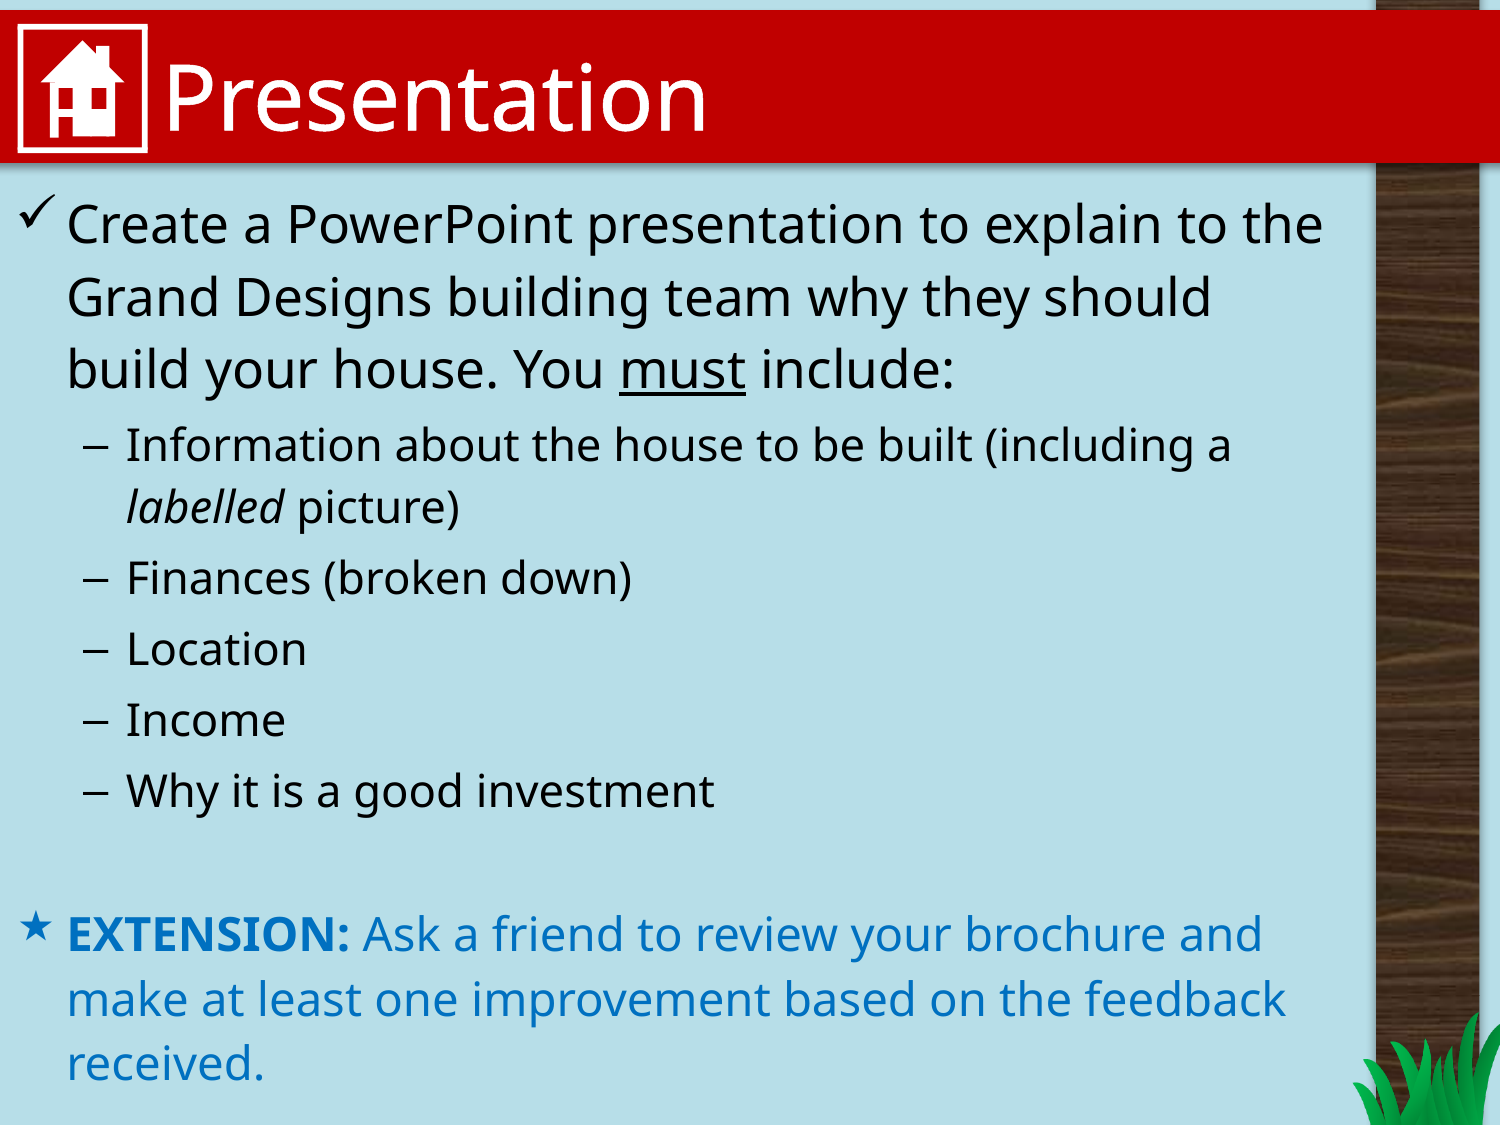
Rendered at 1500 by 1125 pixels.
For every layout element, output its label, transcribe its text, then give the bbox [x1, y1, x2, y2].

list Create a PowerPoint presentation to explain to the Grand Designs building team why they should build your house. You must include: Information about the house to be built (including a labelled picture) Finances (broken down) Location Income Why it is a good investment EXTENSION: Ask a friend to review your brochure and make at least one improvement based on the feedback received. [0, 179, 1353, 1106]
picture [1352, 163, 1500, 1125]
picture [1376, 0, 1480, 10]
title Presentation [146, 0, 1270, 188]
